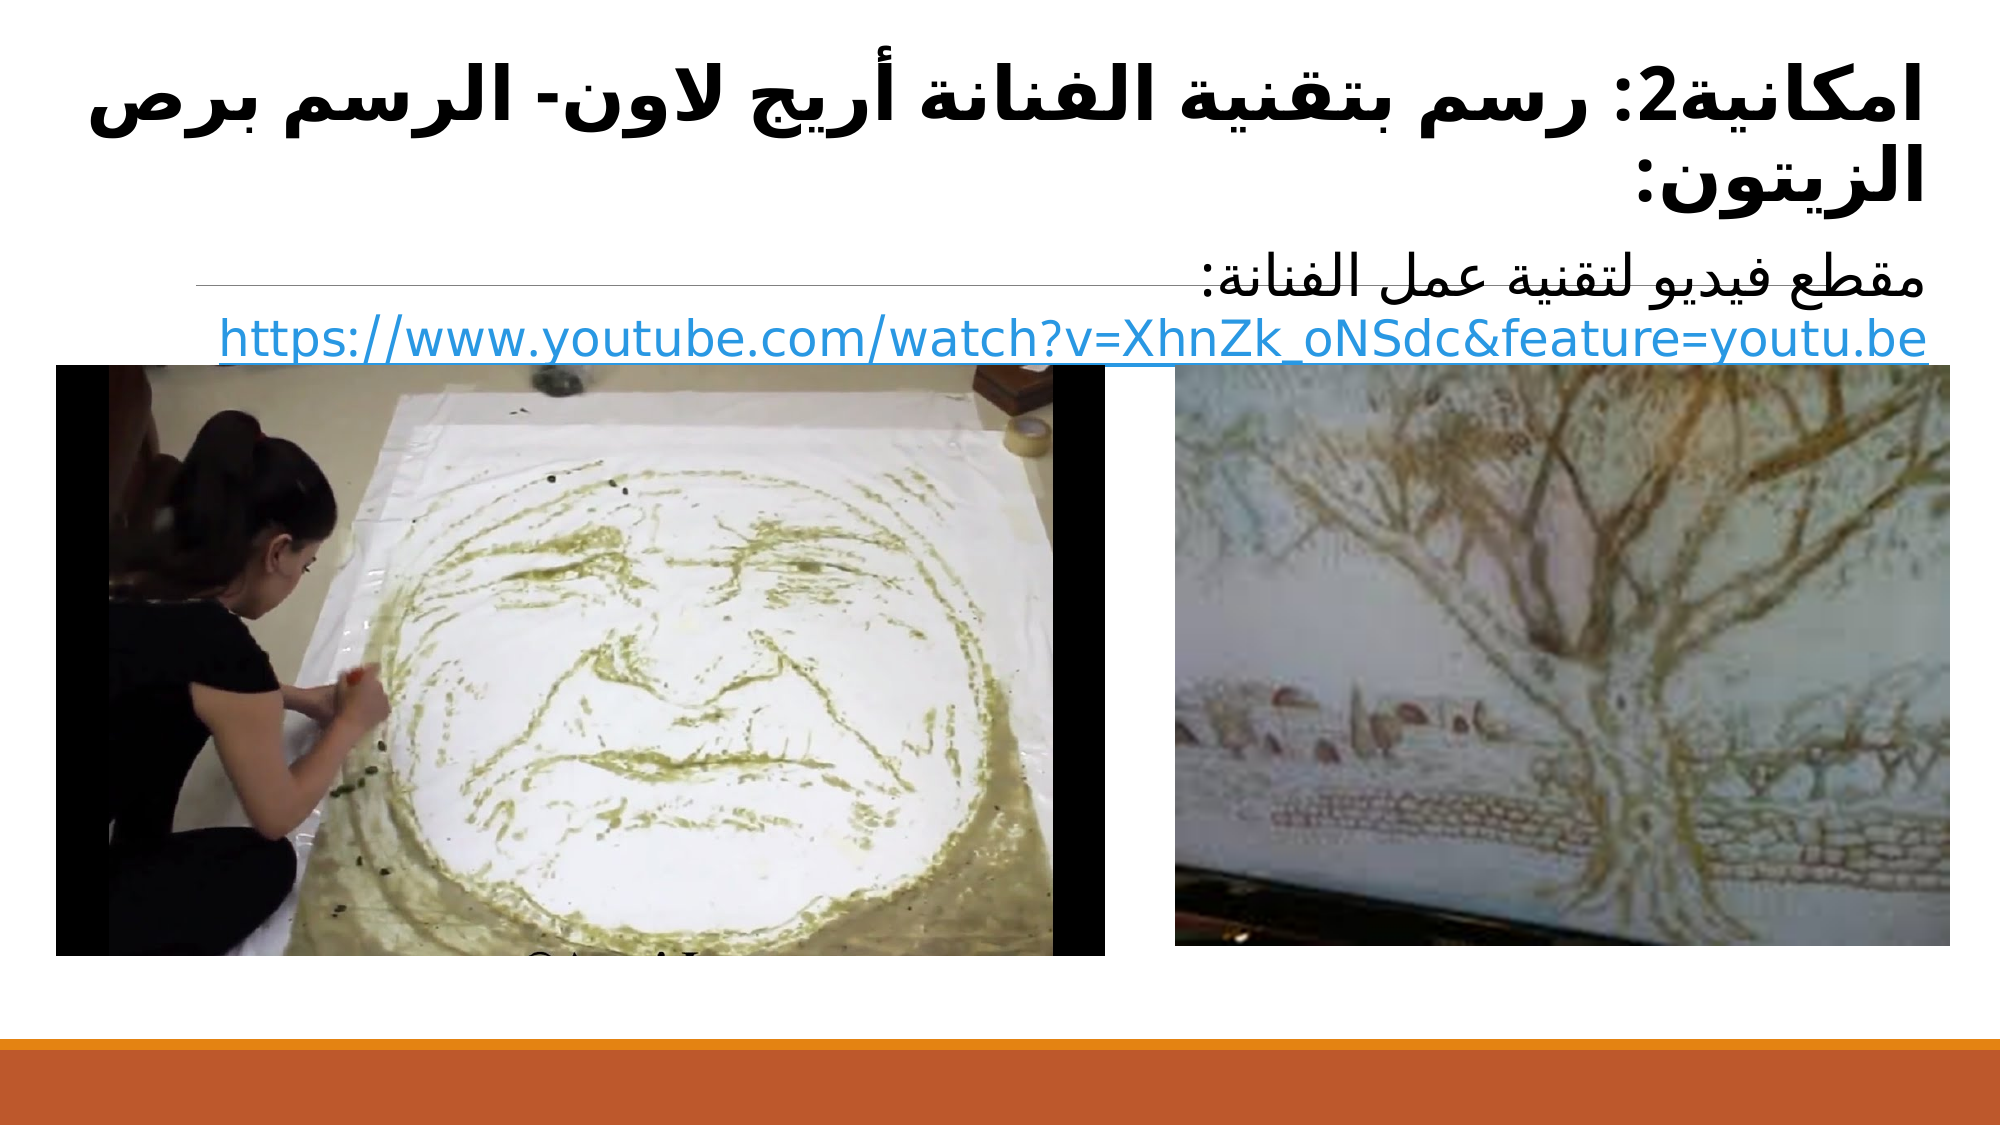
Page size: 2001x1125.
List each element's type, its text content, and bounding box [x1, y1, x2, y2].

picture [55, 365, 1105, 956]
list امكانية2: رسم بتقنية الفنانة أريج لاون- الرسم برص الزيتون: مقطع فيديو لتقنية عمل الفنانة:https://www.youtube.com/watch?v=XhnZk_oNSdc&feature=youtu.be [73, 47, 1944, 963]
picture [1175, 365, 1951, 947]
